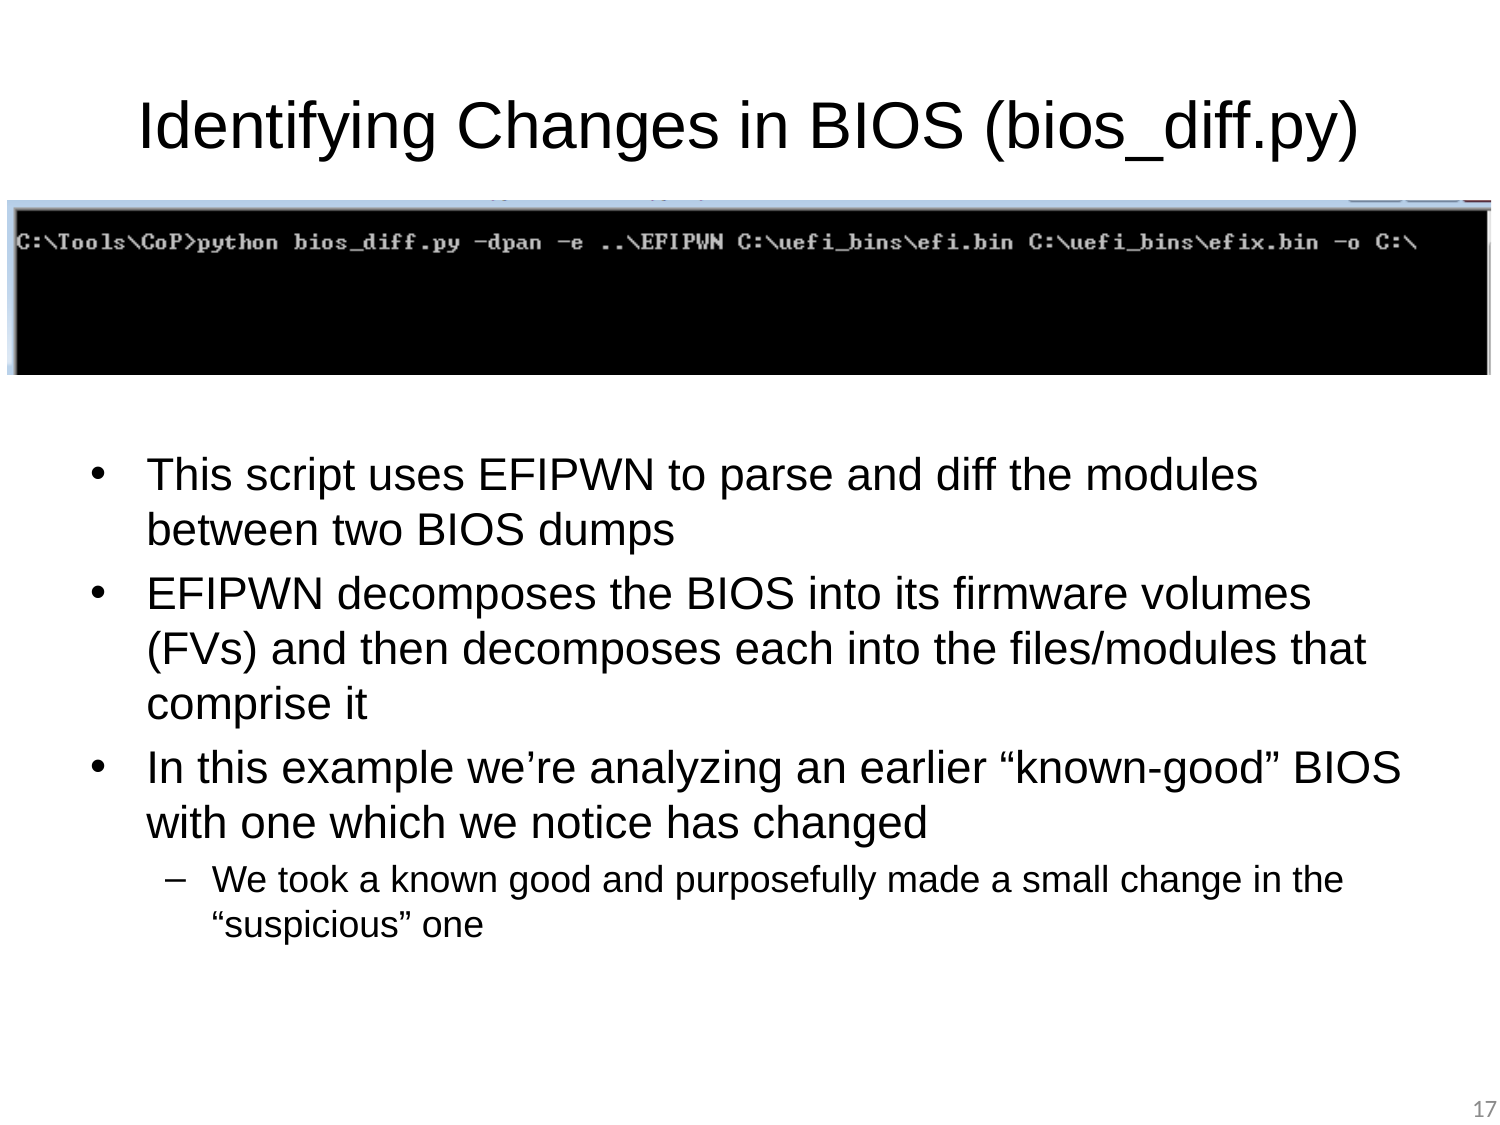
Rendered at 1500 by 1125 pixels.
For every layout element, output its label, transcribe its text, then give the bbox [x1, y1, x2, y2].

list This script uses EFIPWN to parse and diff the modules between two BIOS dumps EFIPWN decomposes the BIOS into its firmware volumes (FVs) and then decomposes each into the files/modules that comprise it In this example we’re analyzing an earlier “known-good” BIOS with one which we notice has changed We took a known good and purposefully made a small change in the “suspicious” one [75, 437, 1425, 1100]
slide_number 17 [1162, 1077, 1500, 1125]
picture [6, 199, 1492, 376]
title Identifying Changes in BIOS (bios_diff.py) [75, 45, 1425, 198]
